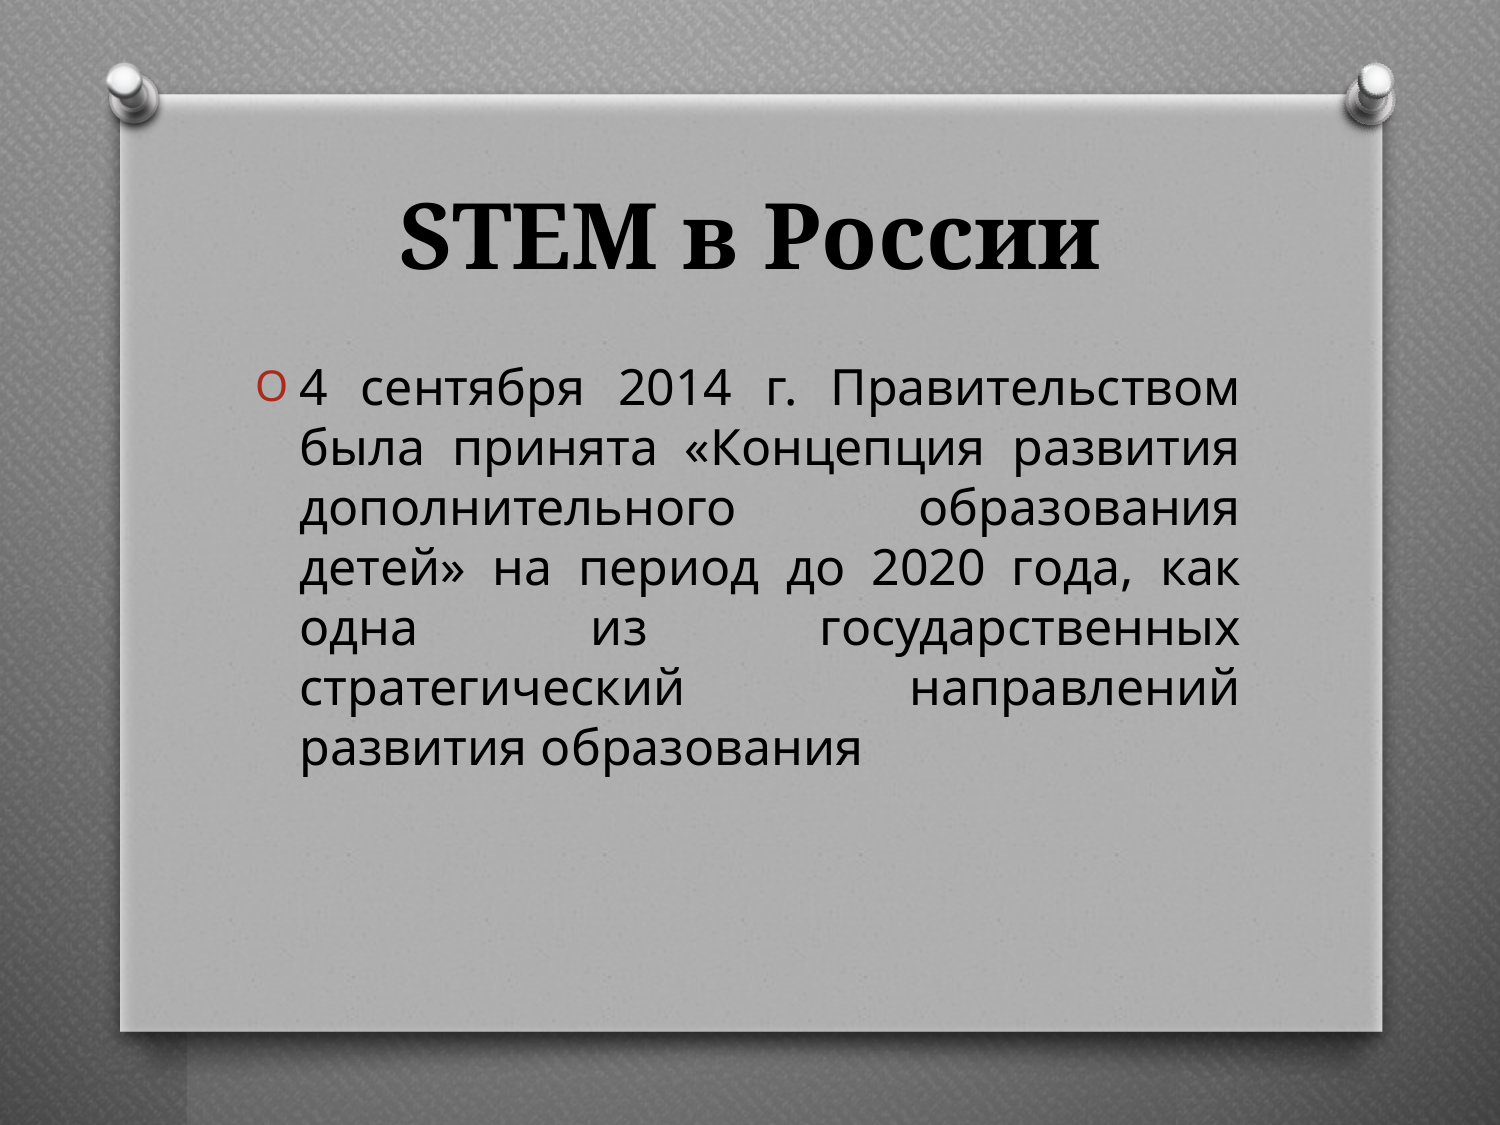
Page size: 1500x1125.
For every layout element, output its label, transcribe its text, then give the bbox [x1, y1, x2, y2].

title STEM в России [179, 133, 1323, 332]
picture [1317, 35, 1439, 156]
list 4 сентября 2014 г. Правительством была принята «Концепция развития дополнительного образования детей» на период до 2020 года, как одна из государственных стратегический направлений развития образования [239, 347, 1257, 940]
picture [75, 31, 197, 152]
